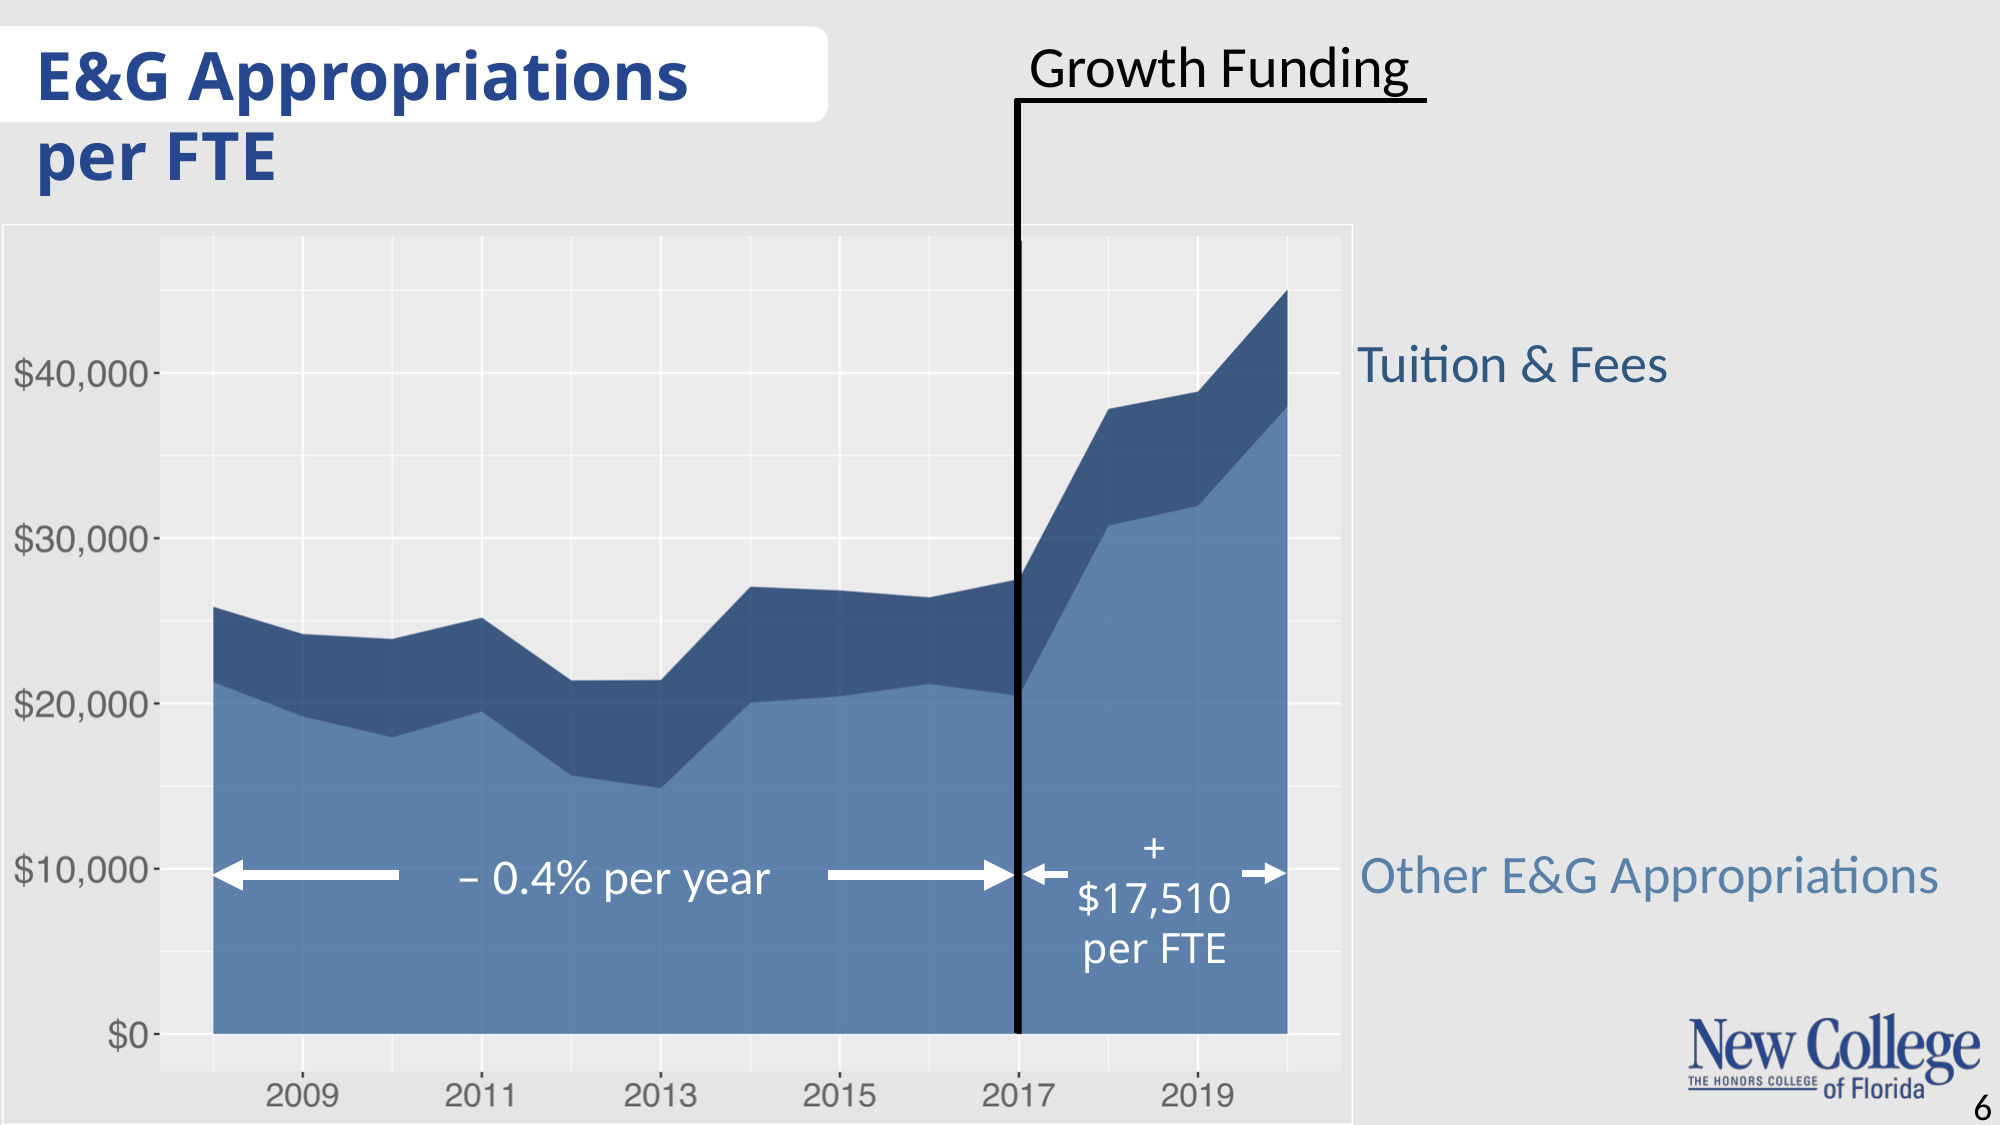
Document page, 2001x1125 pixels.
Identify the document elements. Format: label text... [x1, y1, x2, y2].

text_box 6 [1906, 1075, 2000, 1125]
text_box [0, 25, 817, 124]
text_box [1014, 21, 1469, 1033]
text_box Tuition & Fees [1469, 320, 1718, 401]
picture [1680, 1010, 1981, 1100]
text_box [821, 27, 830, 121]
picture [2, 224, 1353, 1125]
text_box E&G Appropriations per FTE [21, 26, 821, 201]
text_box Other E&G Appropriations [1469, 832, 2000, 912]
